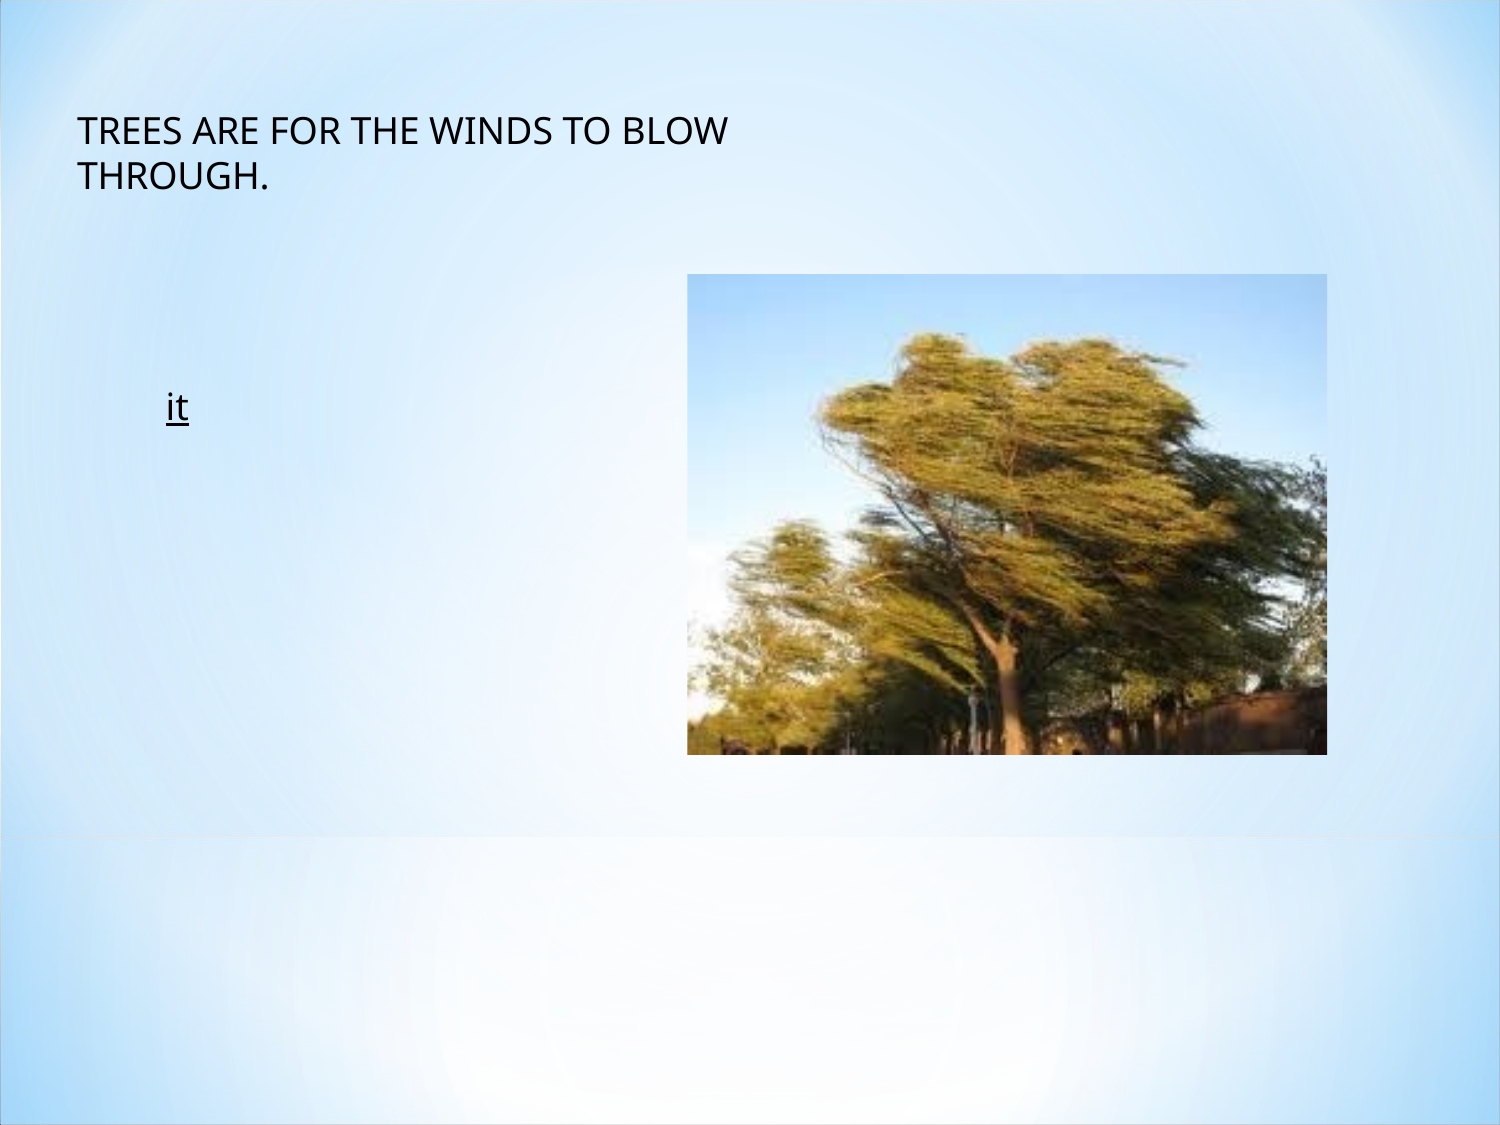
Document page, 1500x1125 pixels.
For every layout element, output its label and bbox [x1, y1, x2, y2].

text_box [0, 0, 1500, 1125]
